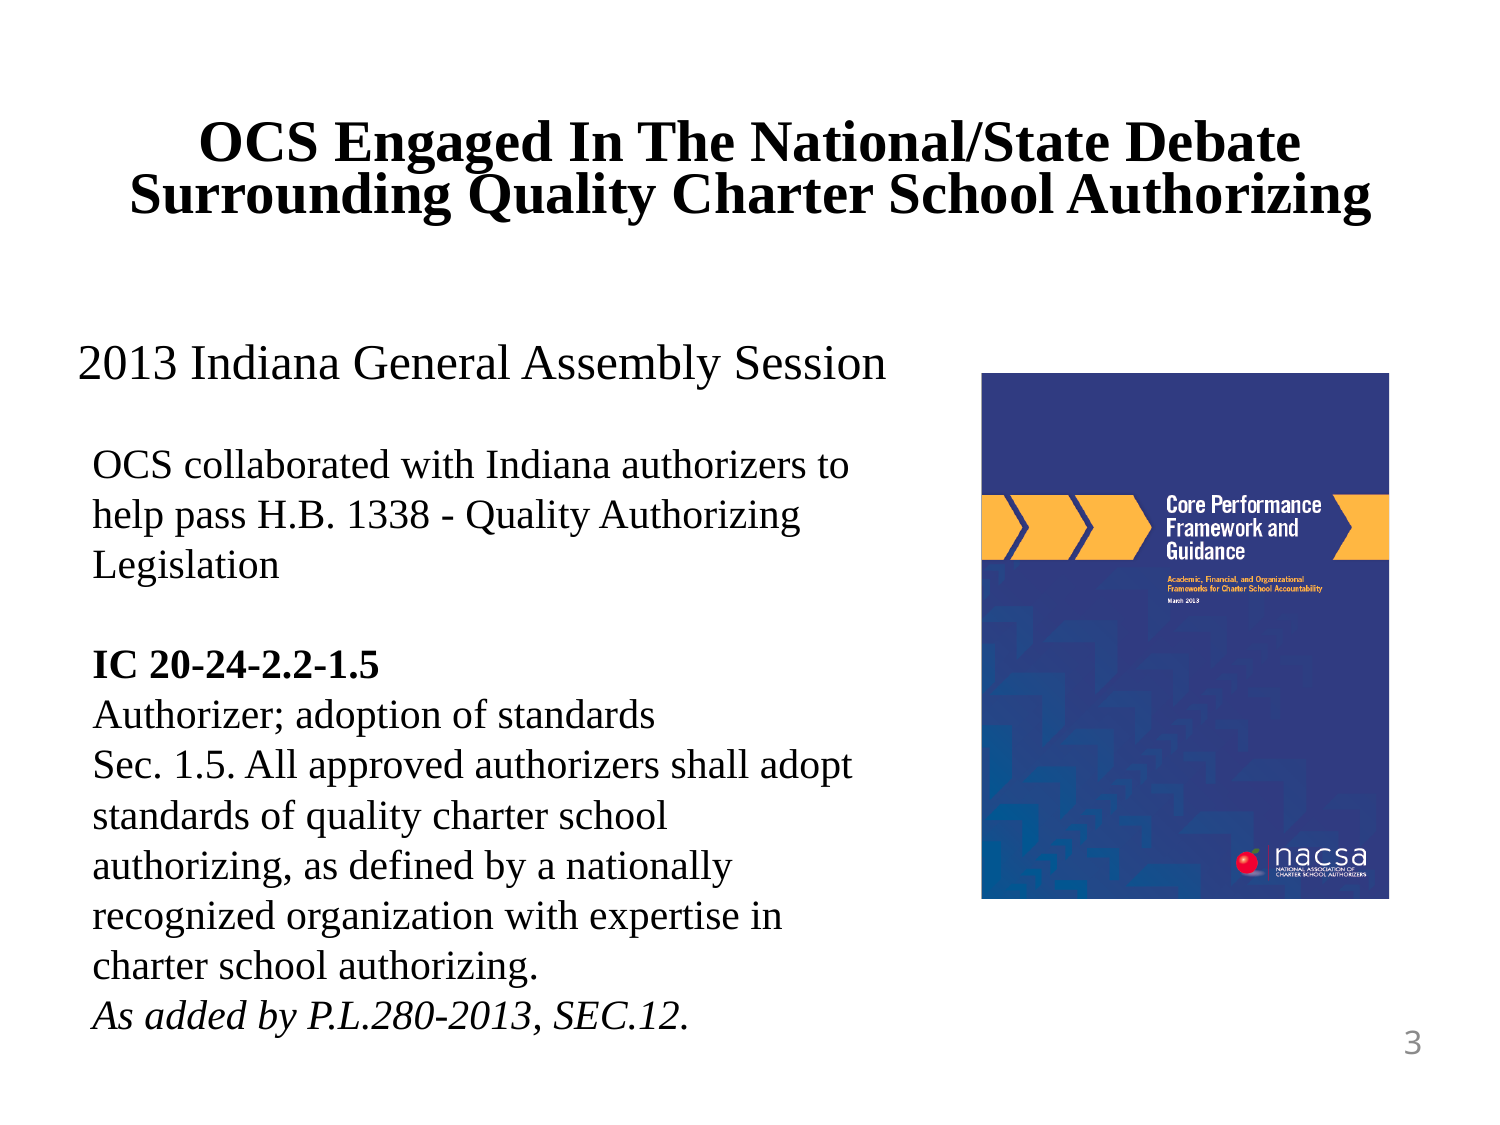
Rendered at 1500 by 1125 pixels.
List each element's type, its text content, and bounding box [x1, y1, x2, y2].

text_box OCS collaborated with Indiana authorizers to help pass H.B. 1338 - Quality Authorizing Legislation IC 20-24-2.2-1.5 Authorizer; adoption of standards Sec. 1.5. All approved authorizers shall adopt standards of quality charter school authorizing, as defined by a nationally recognized organization with expertise in charter school authorizing. As added by P.L.280-2013, SEC.12. [77, 429, 874, 1045]
picture [981, 373, 1390, 899]
slide_number 3 [1376, 1013, 1438, 1074]
text_box 2013 Indiana General Assembly Session [77, 329, 1452, 397]
text_box OCS Engaged In The National/State Debate Surrounding Quality Charter School Authorizing [36, 126, 1452, 221]
